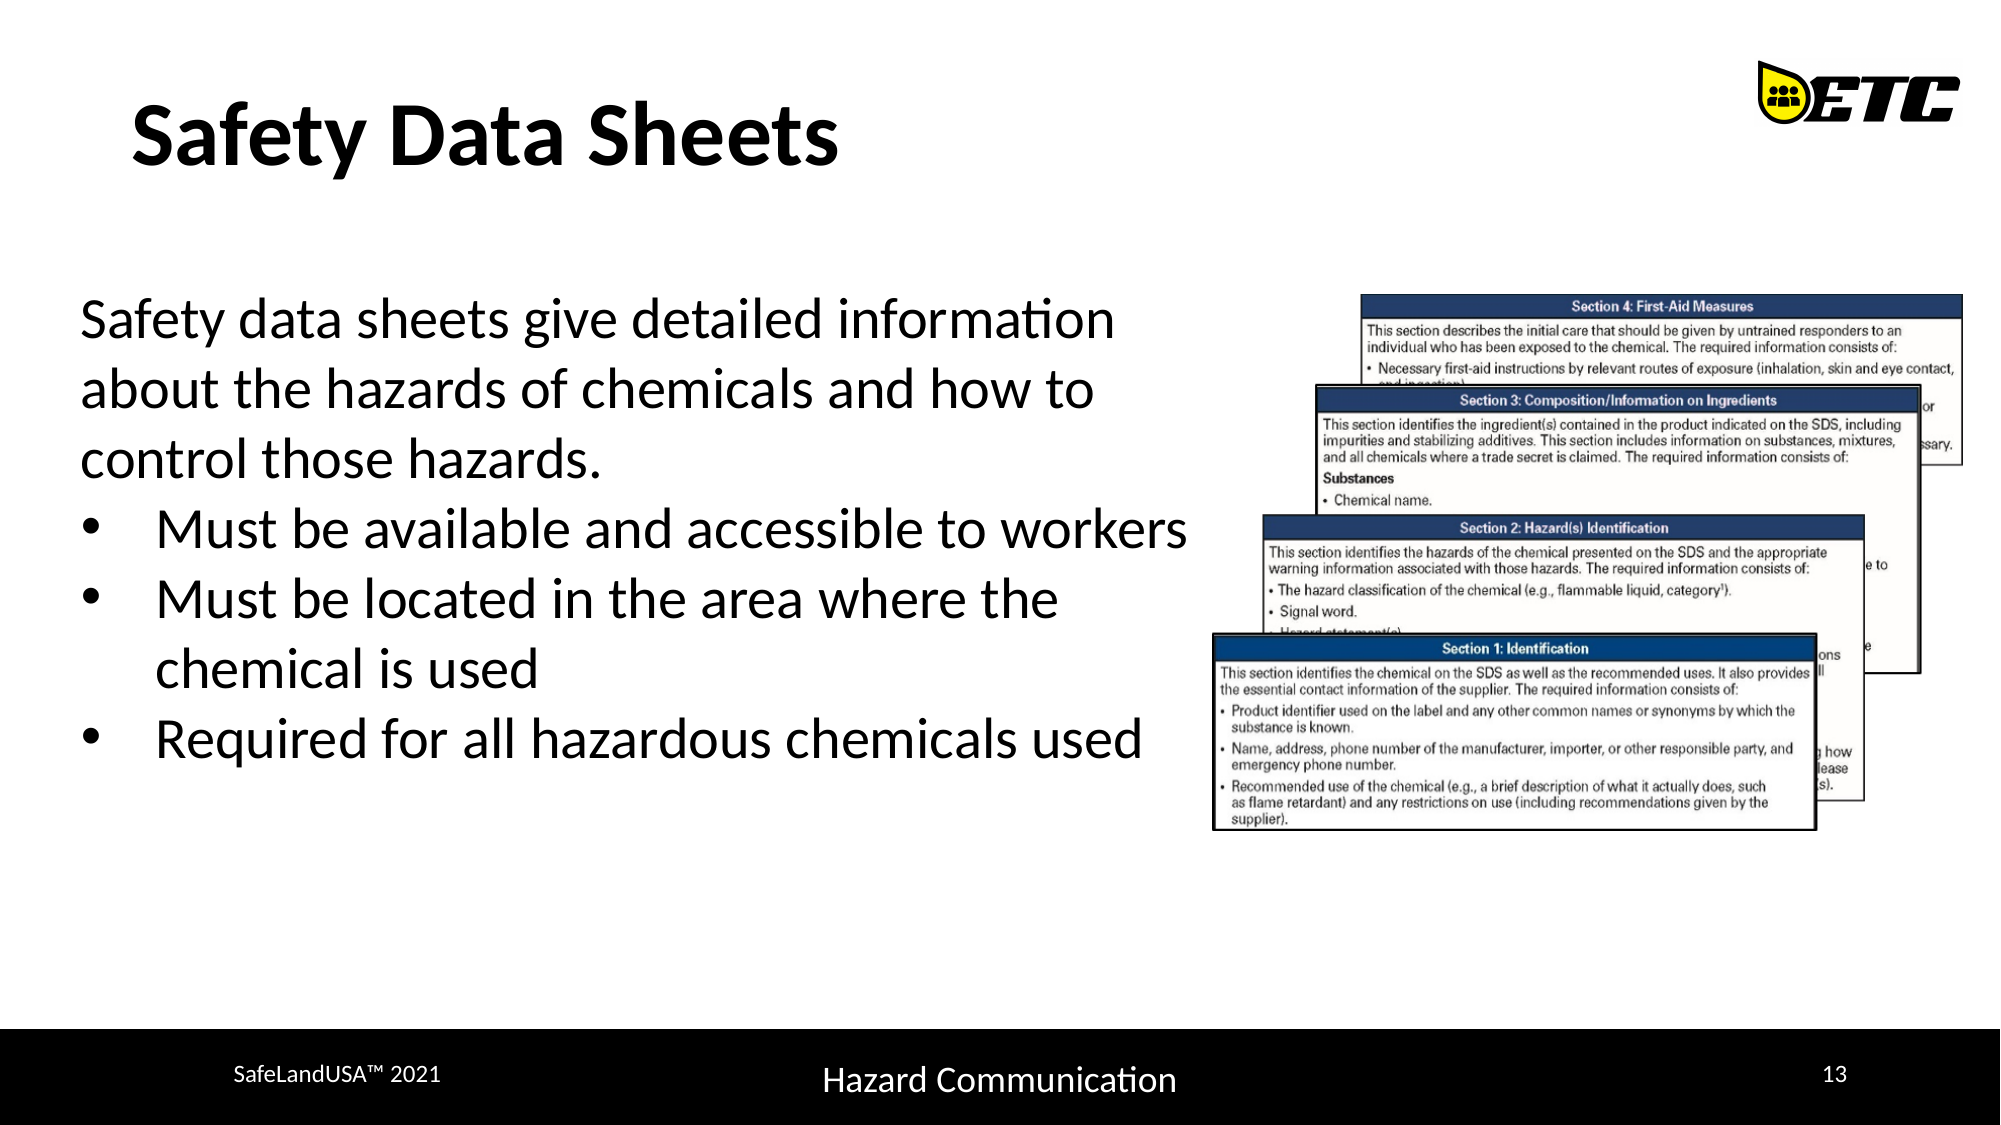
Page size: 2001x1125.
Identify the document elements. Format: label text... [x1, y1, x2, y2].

text_box Safety Data Sheets [117, 66, 856, 191]
picture [1754, 58, 1963, 127]
picture [1212, 294, 1963, 831]
text_box Hazard Communication [0, 1029, 2000, 1125]
text_box Safety data sheets give detailed information about the hazards of chemicals and how to control those hazards. Must be available and accessible to workers Must be located in the area where the chemical is used Required for all hazardous chemicals used [66, 273, 1275, 1038]
footer SafeLandUSA™ 2021 [0, 1042, 675, 1103]
slide_number 13 [1412, 1042, 1863, 1103]
